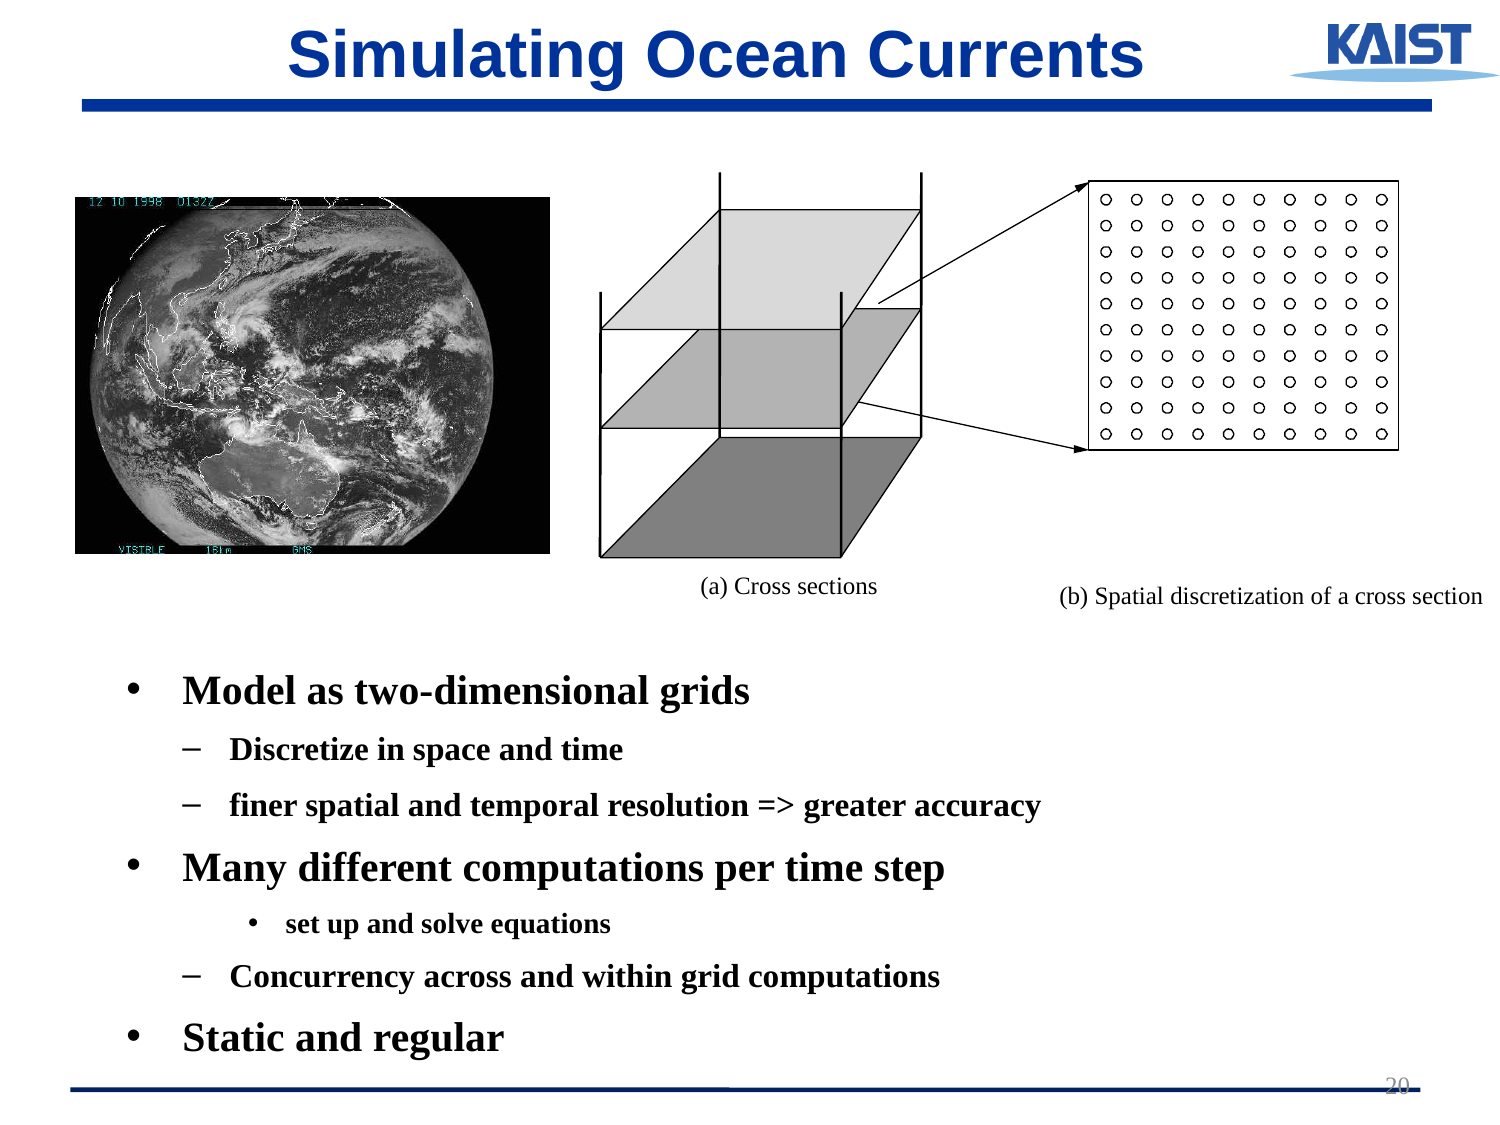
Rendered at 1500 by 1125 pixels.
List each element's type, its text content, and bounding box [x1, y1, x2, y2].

picture [74, 197, 551, 554]
picture [1347, 23, 1500, 82]
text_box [599, 172, 922, 608]
slide_number 20 [1074, 1066, 1425, 1103]
list Model as two-dimensional grids Discretize in space and time finer spatial and temporal resolution => greater accuracy Many different computations per time step set up and solve equations Concurrency across and within grid computations Static and regular [111, 645, 1399, 1083]
title Simulating Ocean Currents [87, 0, 1347, 102]
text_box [1072, 180, 1399, 454]
text_box (b) Spatial discretization of a cross section [1044, 572, 1499, 618]
